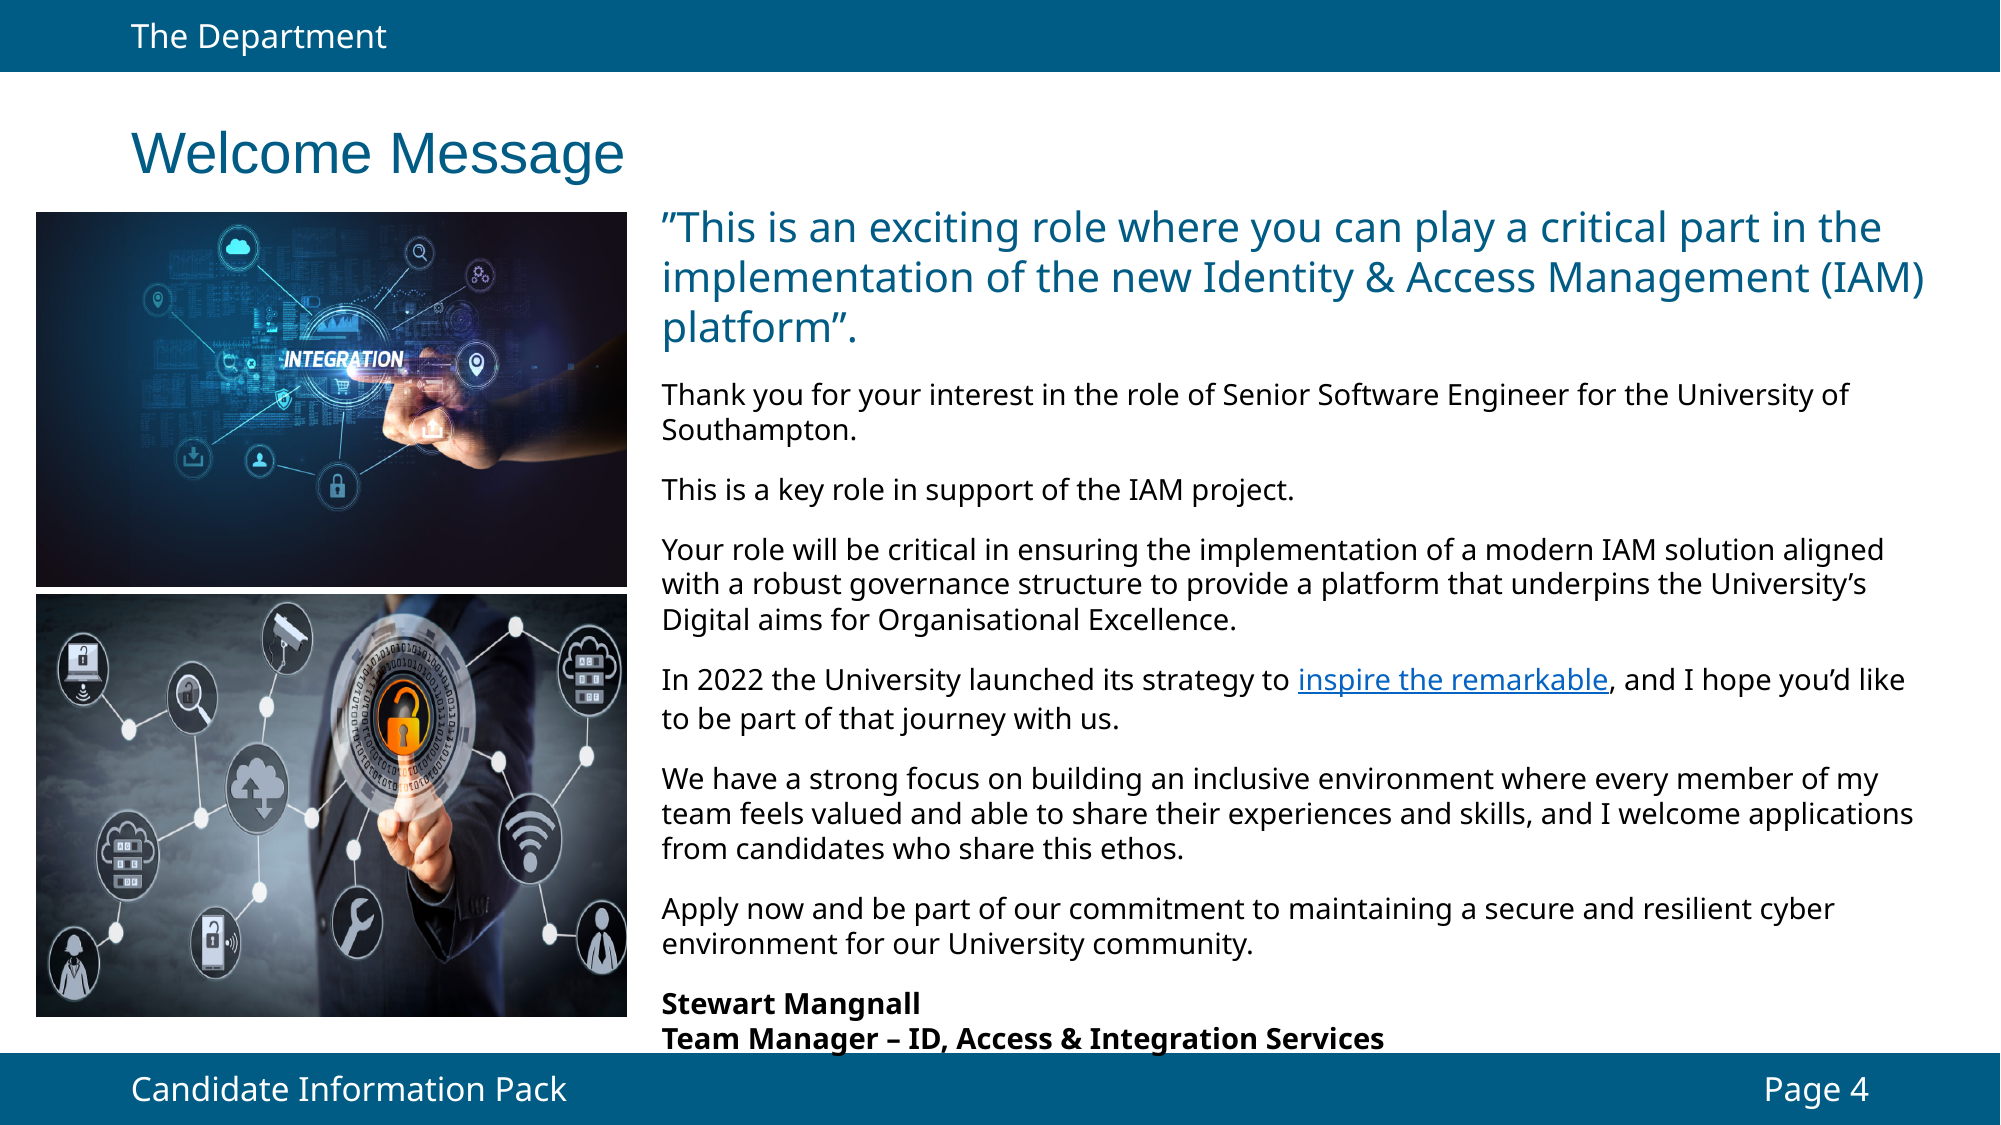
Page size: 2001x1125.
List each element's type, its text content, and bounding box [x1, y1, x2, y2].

text_box Page 4 [1707, 1061, 1884, 1125]
picture [36, 594, 627, 1017]
text_box Candidate Information Pack [116, 1061, 608, 1116]
text_box [1884, 1052, 2000, 1125]
text_box [0, 0, 2000, 73]
text_box The Department [116, 8, 608, 63]
text_box [500, 511, 1500, 616]
picture [36, 211, 627, 587]
text_box ”This is an exciting role where you can play a critical part in the implementation of the new Identity & Access Management (IAM) platform”. Thank you for your interest in the role of Senior Software Engineer for the University of Southampton. This is a key role in support of the IAM project. Your role will be critical in ensuring the implementation of a modern IAM solution aligned with a robust governance structure to provide a platform that underpins the University’s Digital aims for Organisational Excellence. In 2022 the University launched its strategy to inspire the remarkable, and I hope you’d like to be part of that journey with us. We have a strong focus on building an inclusive environment where every member of my team feels valued and able to share their experiences and skills, and I welcome applications from candidates who share this ethos. Apply now and be part of our commitment to maintaining a secure and resilient cyber environment for our University community. Stewart Mangnall Team Manager – ID, Access & Integration Services [646, 193, 1947, 1098]
text_box [0, 1052, 1707, 1125]
title Welcome Message [116, 107, 647, 311]
